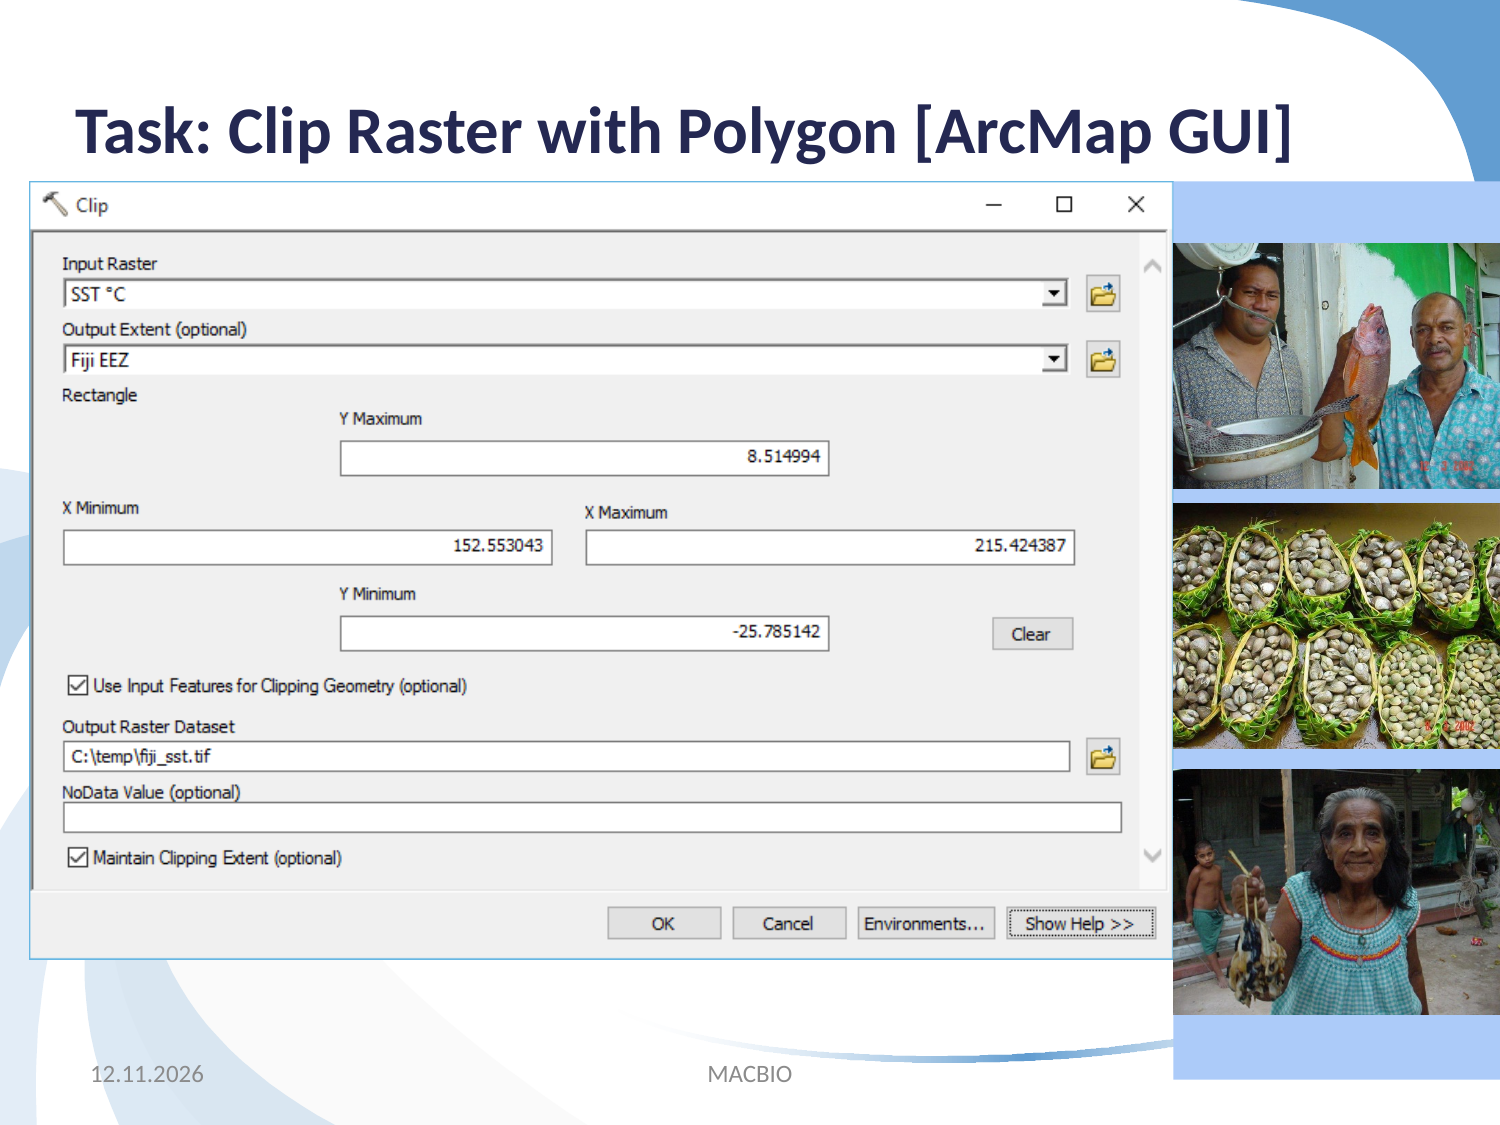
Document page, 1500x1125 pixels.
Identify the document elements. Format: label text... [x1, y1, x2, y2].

text_box Task: Clip Raster with Polygon [ArcMap GUI] [60, 79, 1336, 179]
picture [29, 180, 1174, 960]
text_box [1173, 181, 1500, 1080]
footer MACBIO [512, 1042, 988, 1103]
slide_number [75, 1042, 425, 1103]
